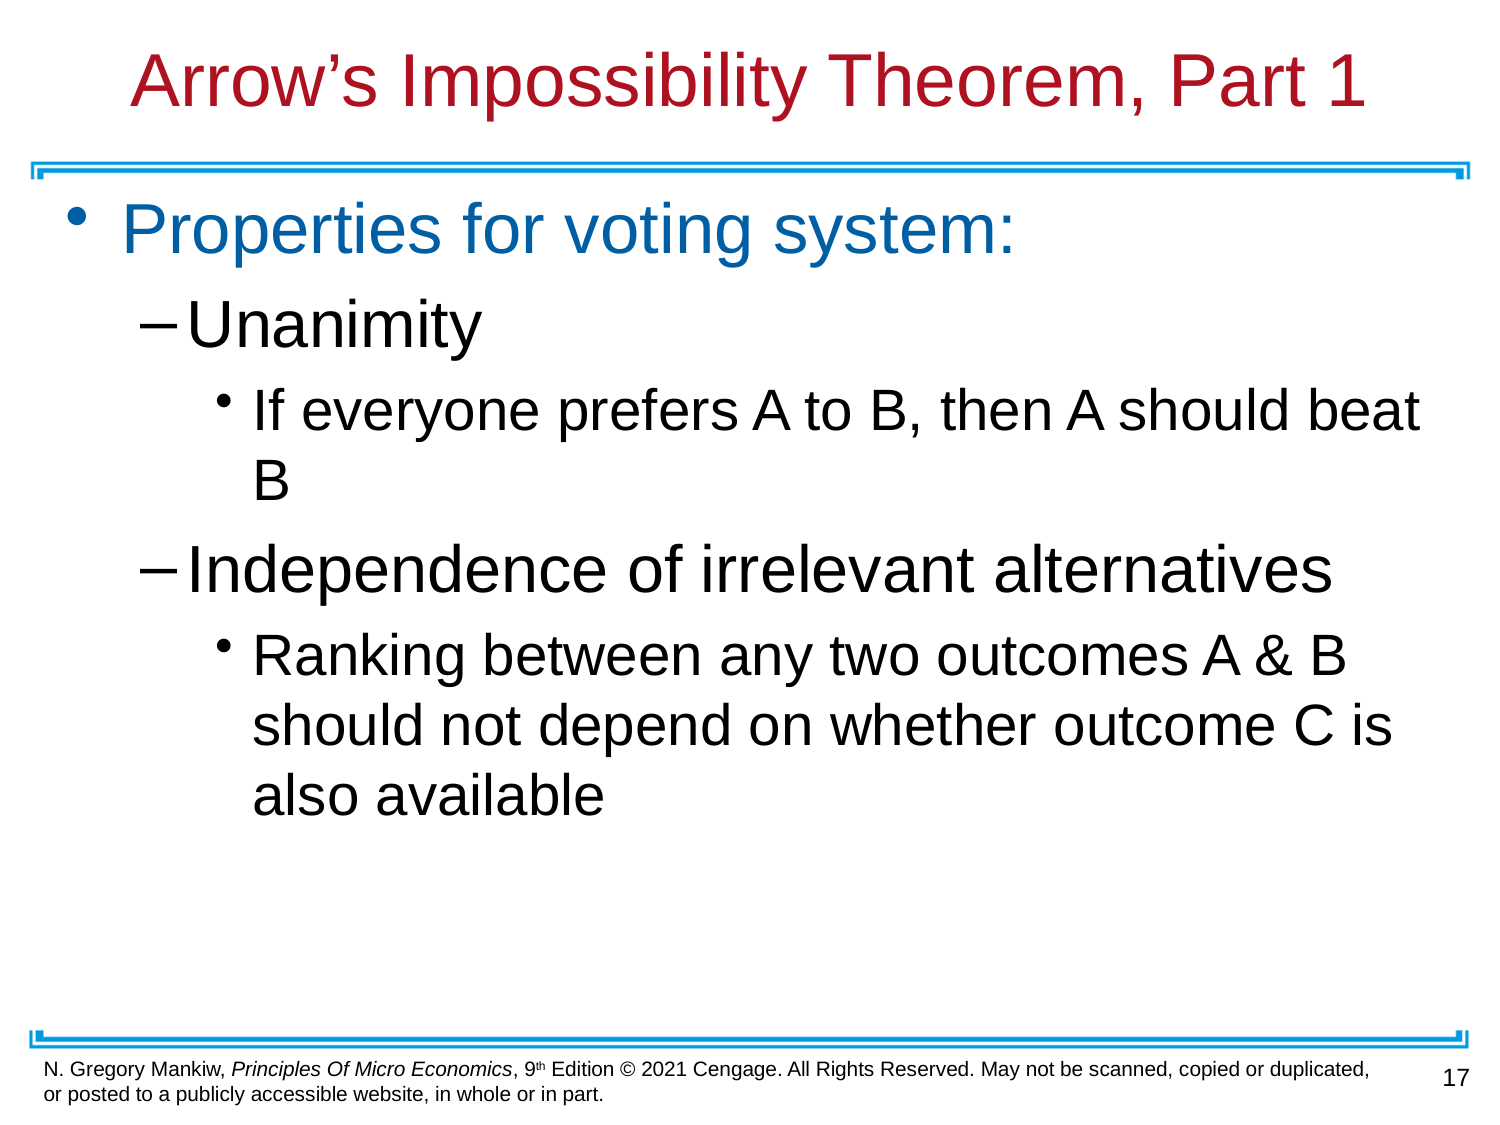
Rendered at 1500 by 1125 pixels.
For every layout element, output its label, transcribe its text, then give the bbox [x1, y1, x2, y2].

slide_number 17 [1412, 1052, 1500, 1117]
picture [25, 154, 1475, 186]
title Arrow’s Impossibility Theorem, Part 1 [109, 23, 1391, 165]
list Properties for voting system: Unanimity If everyone prefers A to B, then A should beat B Independence of irrelevant alternatives Ranking between any two outcomes A & B should not depend on whether outcome C is also available [50, 174, 1459, 845]
picture [25, 1024, 1475, 1057]
